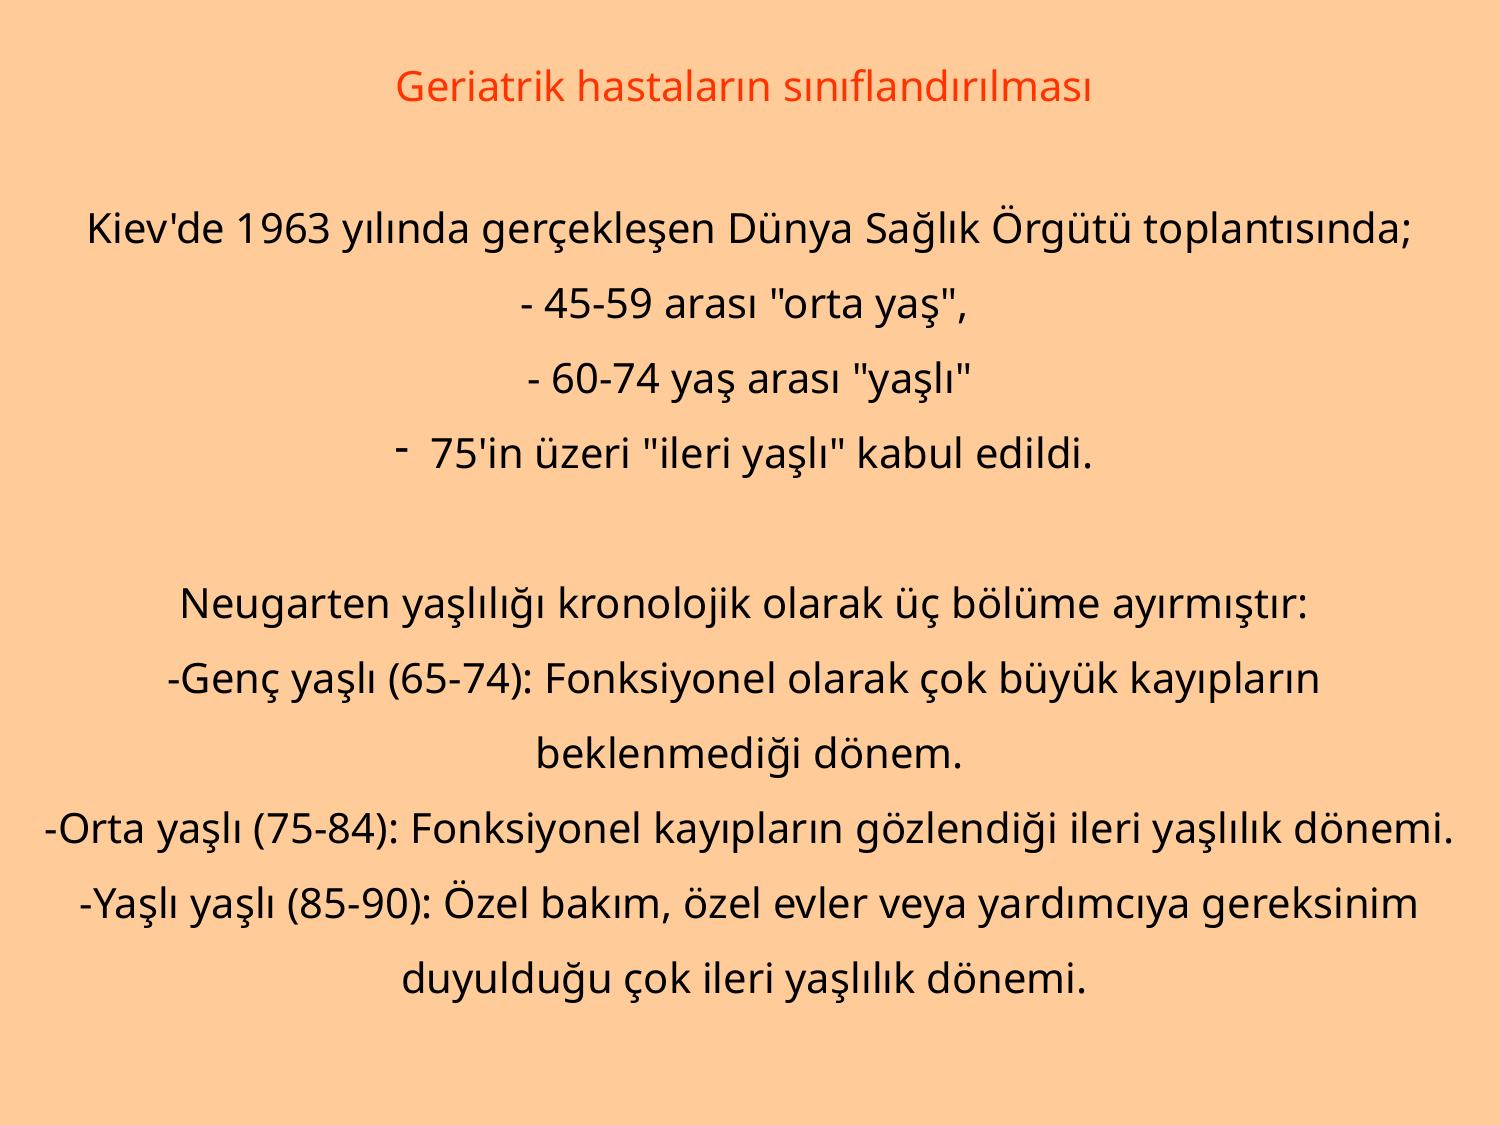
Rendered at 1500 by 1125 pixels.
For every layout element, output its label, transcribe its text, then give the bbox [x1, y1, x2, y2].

text_box Geriatrik hastaların sınıflandırılması Kiev'de 1963 yılında gerçekleşen Dünya Sağlık Örgütü toplantısında; - 45-59 arası "orta yaş", - 60-74 yaş arası "yaşlı" 75'in üzeri "ileri yaşlı" kabul edildi. Neugarten yaşlılığı kronolojik olarak üç bölüme ayırmıştır: -Genç yaşlı (65-74): Fonksiyonel olarak çok büyük kayıpların beklenmediği dönem. -Orta yaşlı (75-84): Fonksiyonel kayıpların gözlendiği ileri yaşlılık dönemi. -Yaşlı yaşlı (85-90): Özel bakım, özel evler veya yardımcıya gereksinim duyulduğu çok ileri yaşlılık dönemi. [0, 27, 1500, 1085]
